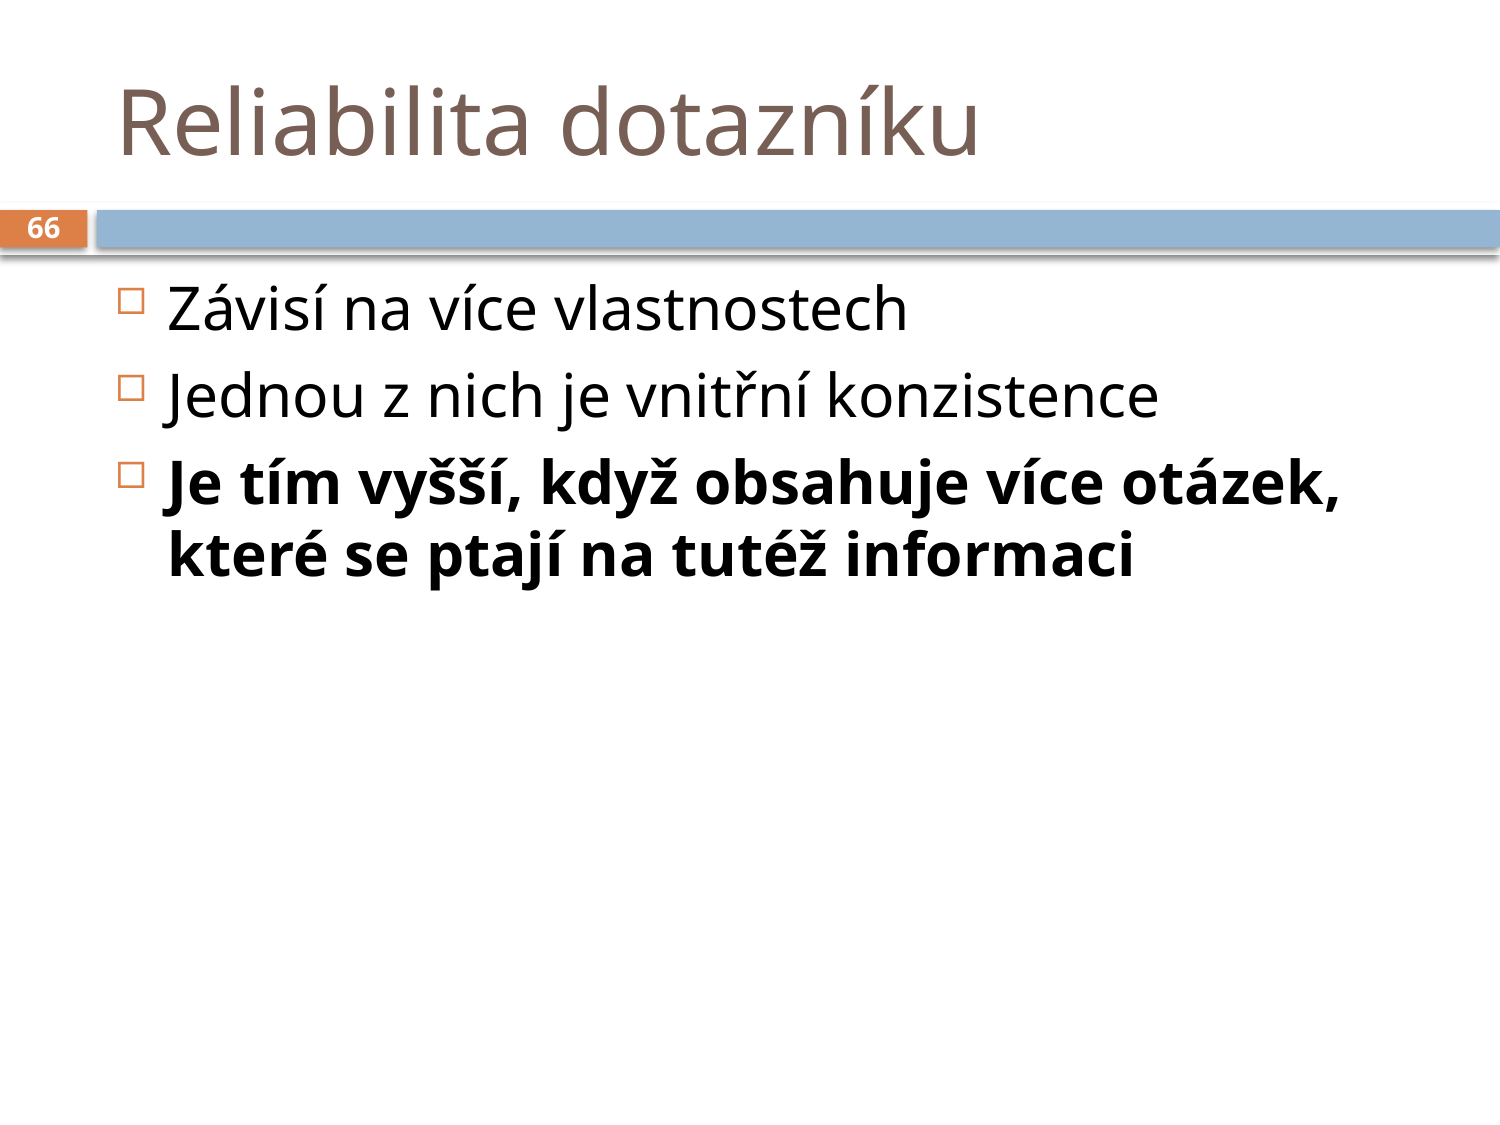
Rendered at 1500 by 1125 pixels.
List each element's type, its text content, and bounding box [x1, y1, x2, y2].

list Závisí na více vlastnostech Jednou z nich je vnitřní konzistence Je tím vyšší, když obsahuje více otázek, které se ptají na tutéž informaci [100, 262, 1438, 1005]
title Reliabilita dotazníku [100, 37, 1438, 200]
slide_number 66 [0, 208, 88, 249]
